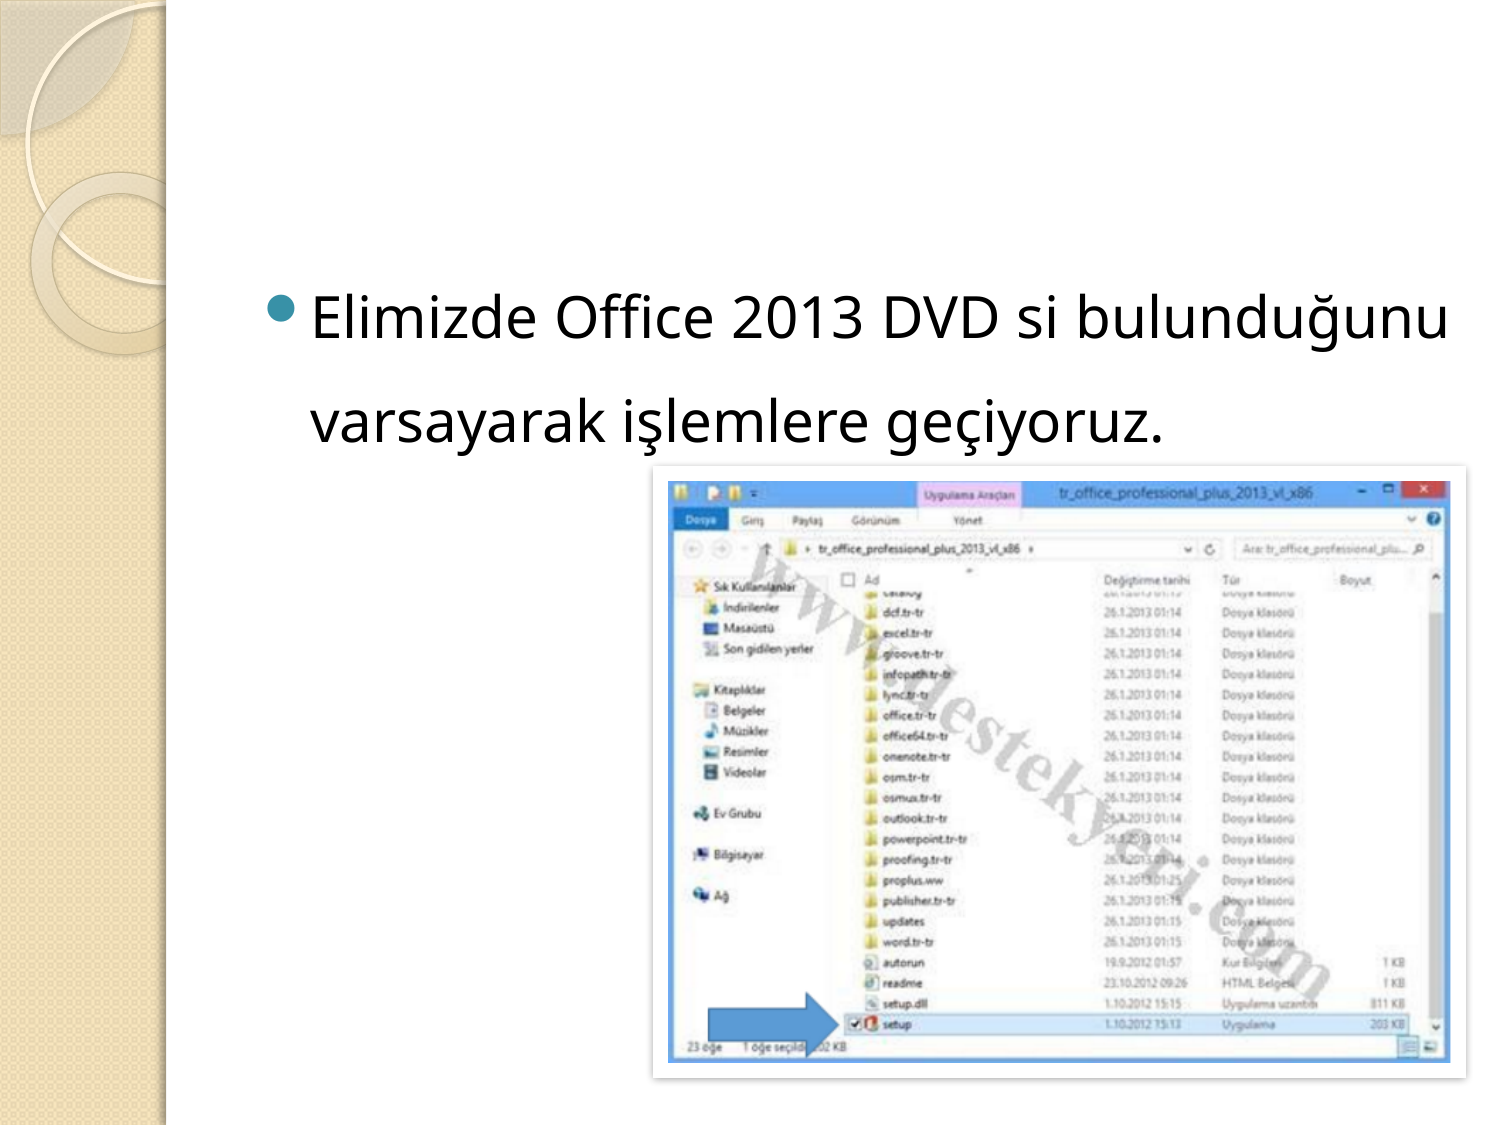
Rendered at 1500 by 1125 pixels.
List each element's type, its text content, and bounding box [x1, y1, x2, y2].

picture [667, 480, 1452, 1064]
list Elimizde Office 2013 DVD si bulunduğunu varsayarak işlemlere geçiyoruz. [235, 237, 1466, 1025]
